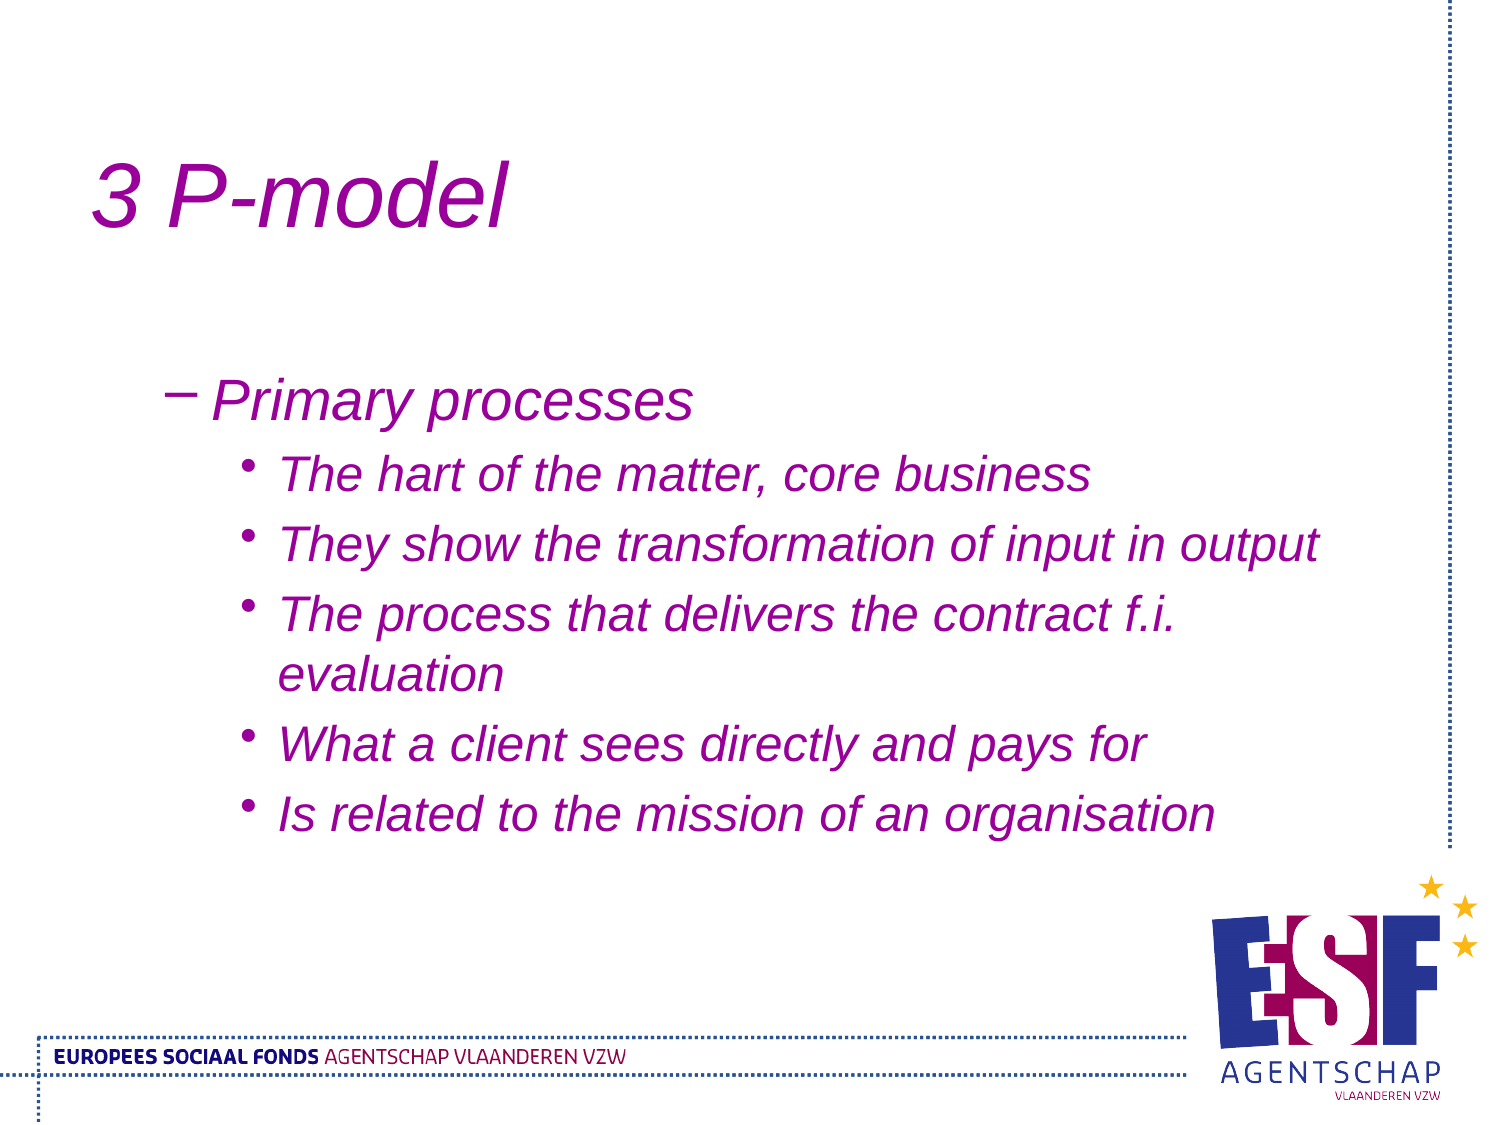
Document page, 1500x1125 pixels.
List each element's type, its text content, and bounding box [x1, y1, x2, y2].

picture [52, 1046, 627, 1069]
list Primary processes The hart of the matter, core business They show the transformation of input in output The process that delivers the contract f.i. evaluation What a client sees directly and pays for Is related to the mission of an organisation [75, 262, 1425, 1005]
title 3 P-model [75, 101, 1425, 262]
picture [1212, 874, 1478, 1100]
